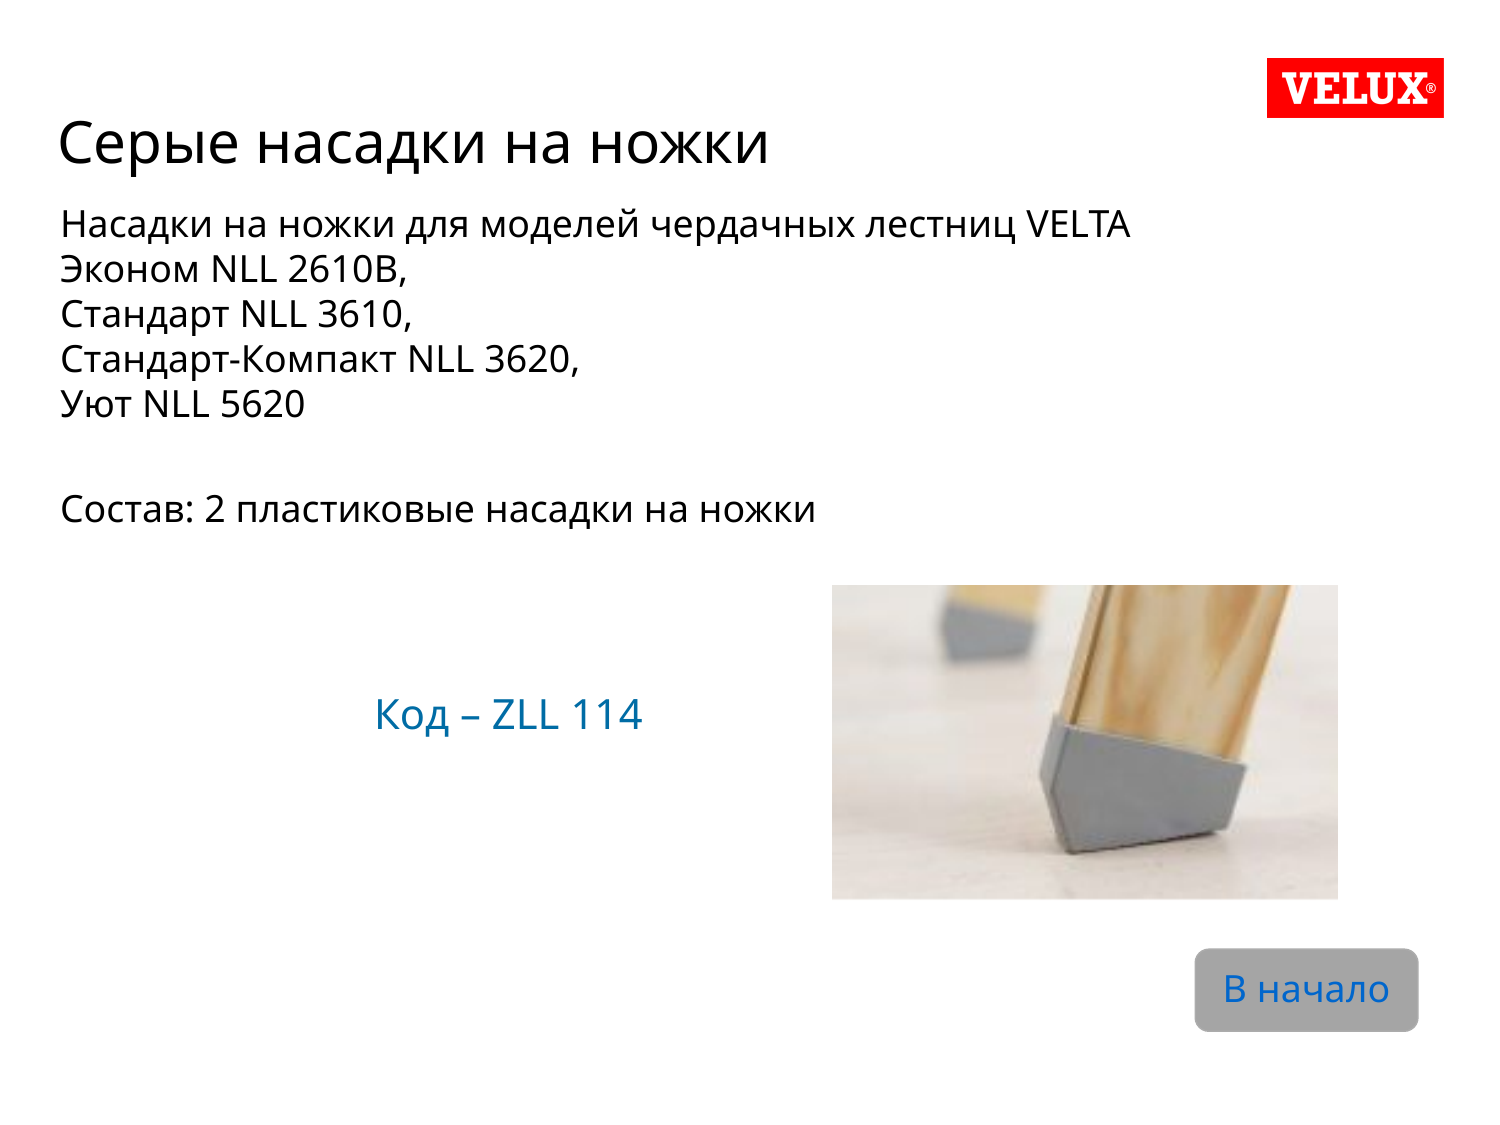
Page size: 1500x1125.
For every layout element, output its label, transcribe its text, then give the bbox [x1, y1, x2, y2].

text_box В начало [1195, 949, 1418, 1032]
list Насадки на ножки для моделей чердачных лестниц VELTA Эконом NLL 2610B, Стандарт NLL 3610, Стандарт-Компакт NLL 3620, Уют NLL 5620 Состав: 2 пластиковые насадки на ножки [56, 199, 1442, 563]
title Серые насадки на ножки [56, 27, 1211, 182]
picture [1267, 58, 1444, 118]
picture [832, 585, 1338, 905]
text_box Код – ZLL 114 [359, 680, 750, 746]
